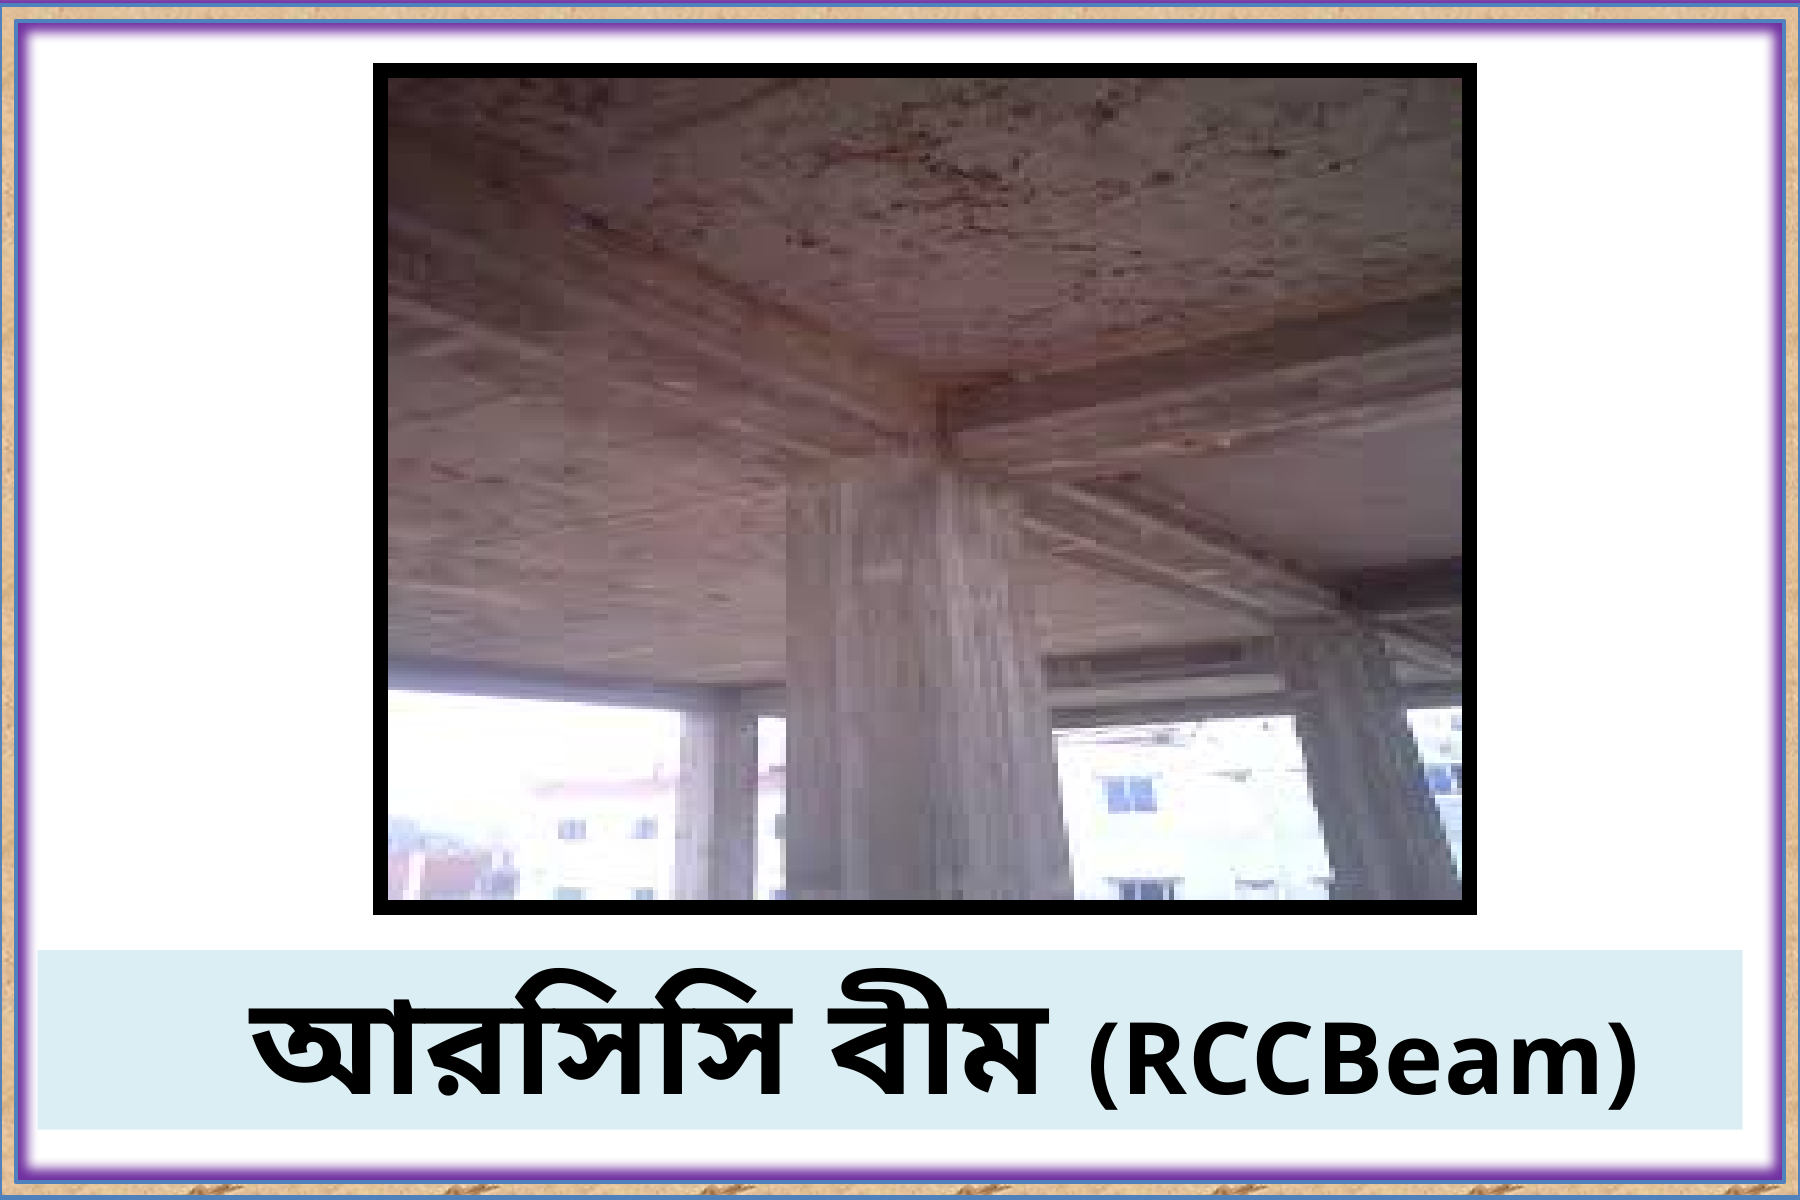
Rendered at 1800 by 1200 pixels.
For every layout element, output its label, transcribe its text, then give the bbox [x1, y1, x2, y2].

text_box আরসিসি বীম (RCCBeam) [37, 950, 1743, 1130]
picture [2, 7, 1798, 1195]
